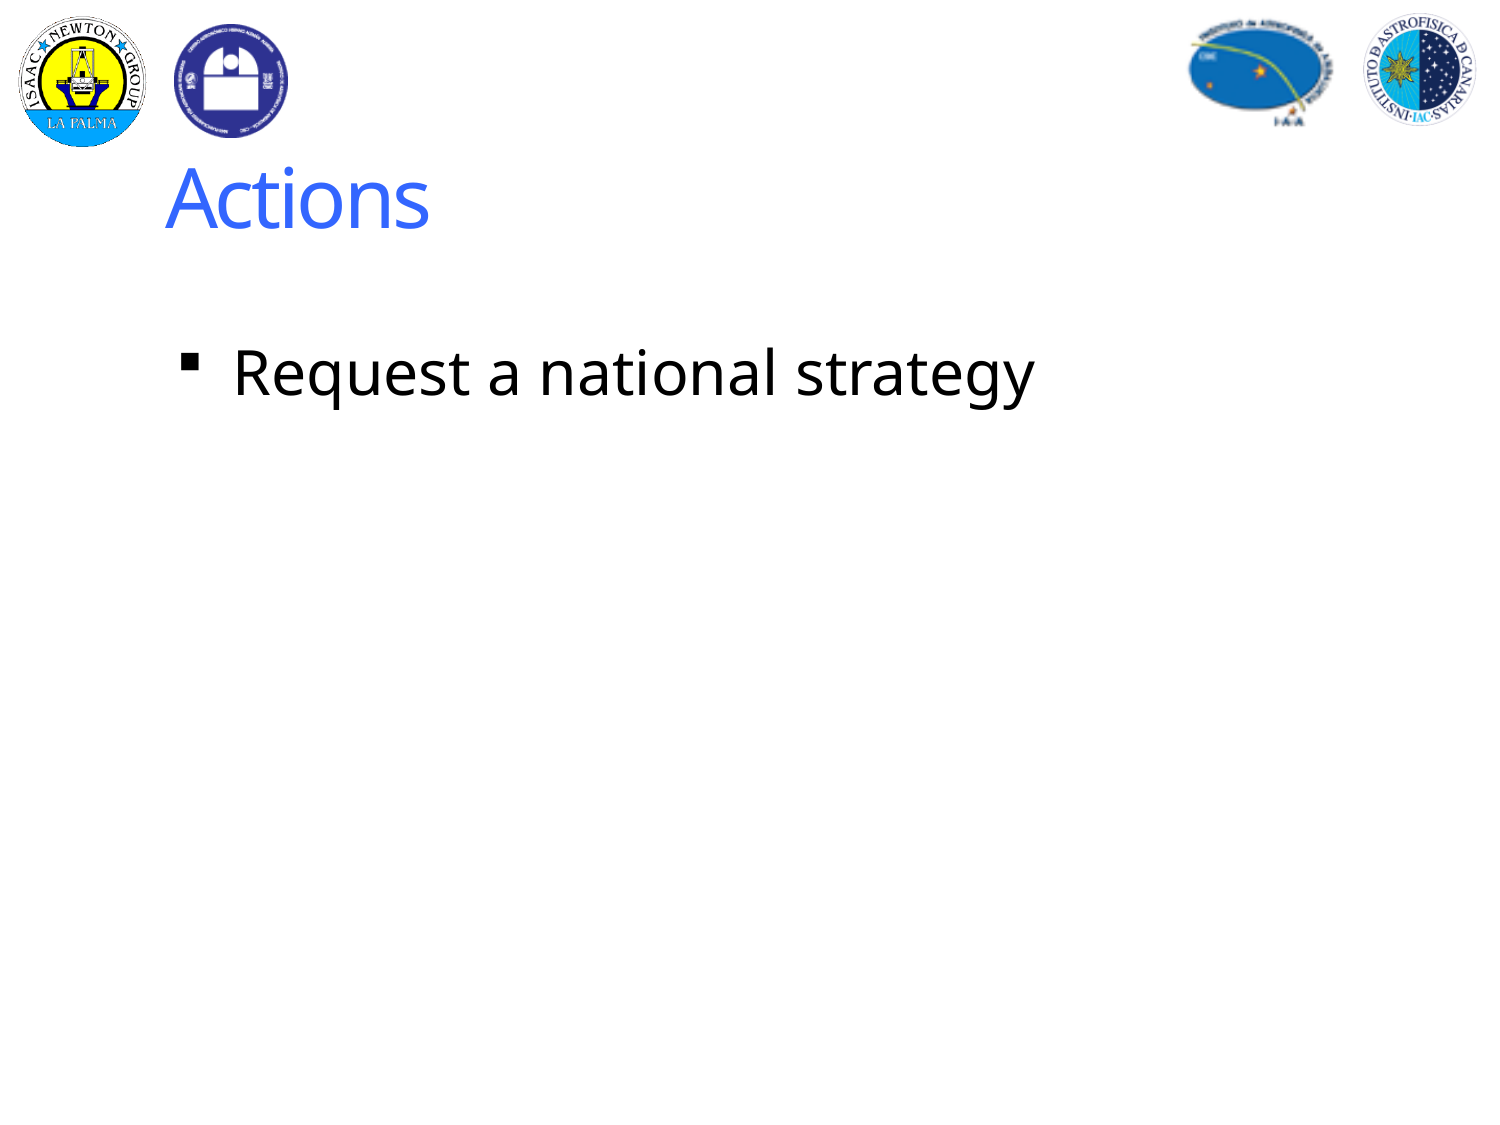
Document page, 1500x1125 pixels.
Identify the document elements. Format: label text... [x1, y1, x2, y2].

picture [174, 24, 288, 137]
title Actions [150, 137, 1425, 288]
picture [1362, 12, 1477, 127]
picture [14, 12, 150, 151]
picture [1179, 8, 1350, 137]
list Request a national strategy [149, 324, 1426, 1043]
